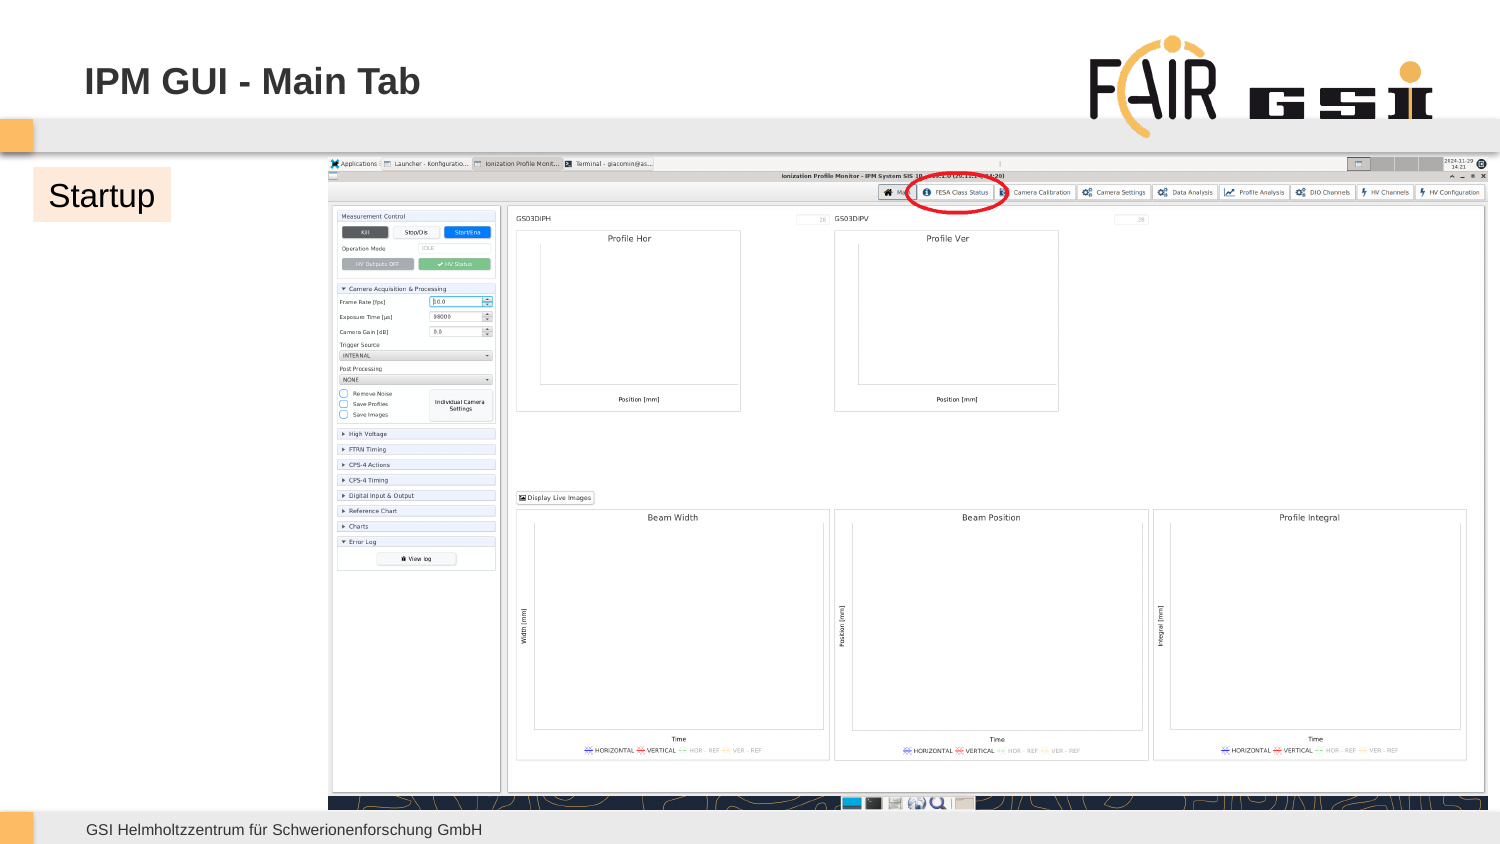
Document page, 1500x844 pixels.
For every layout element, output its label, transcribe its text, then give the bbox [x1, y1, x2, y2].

picture [1248, 59, 1434, 119]
title IPM GUI - Main Tab [69, 37, 1169, 110]
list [328, 157, 1488, 810]
text_box Startup [33, 167, 171, 222]
picture [1089, 33, 1217, 140]
